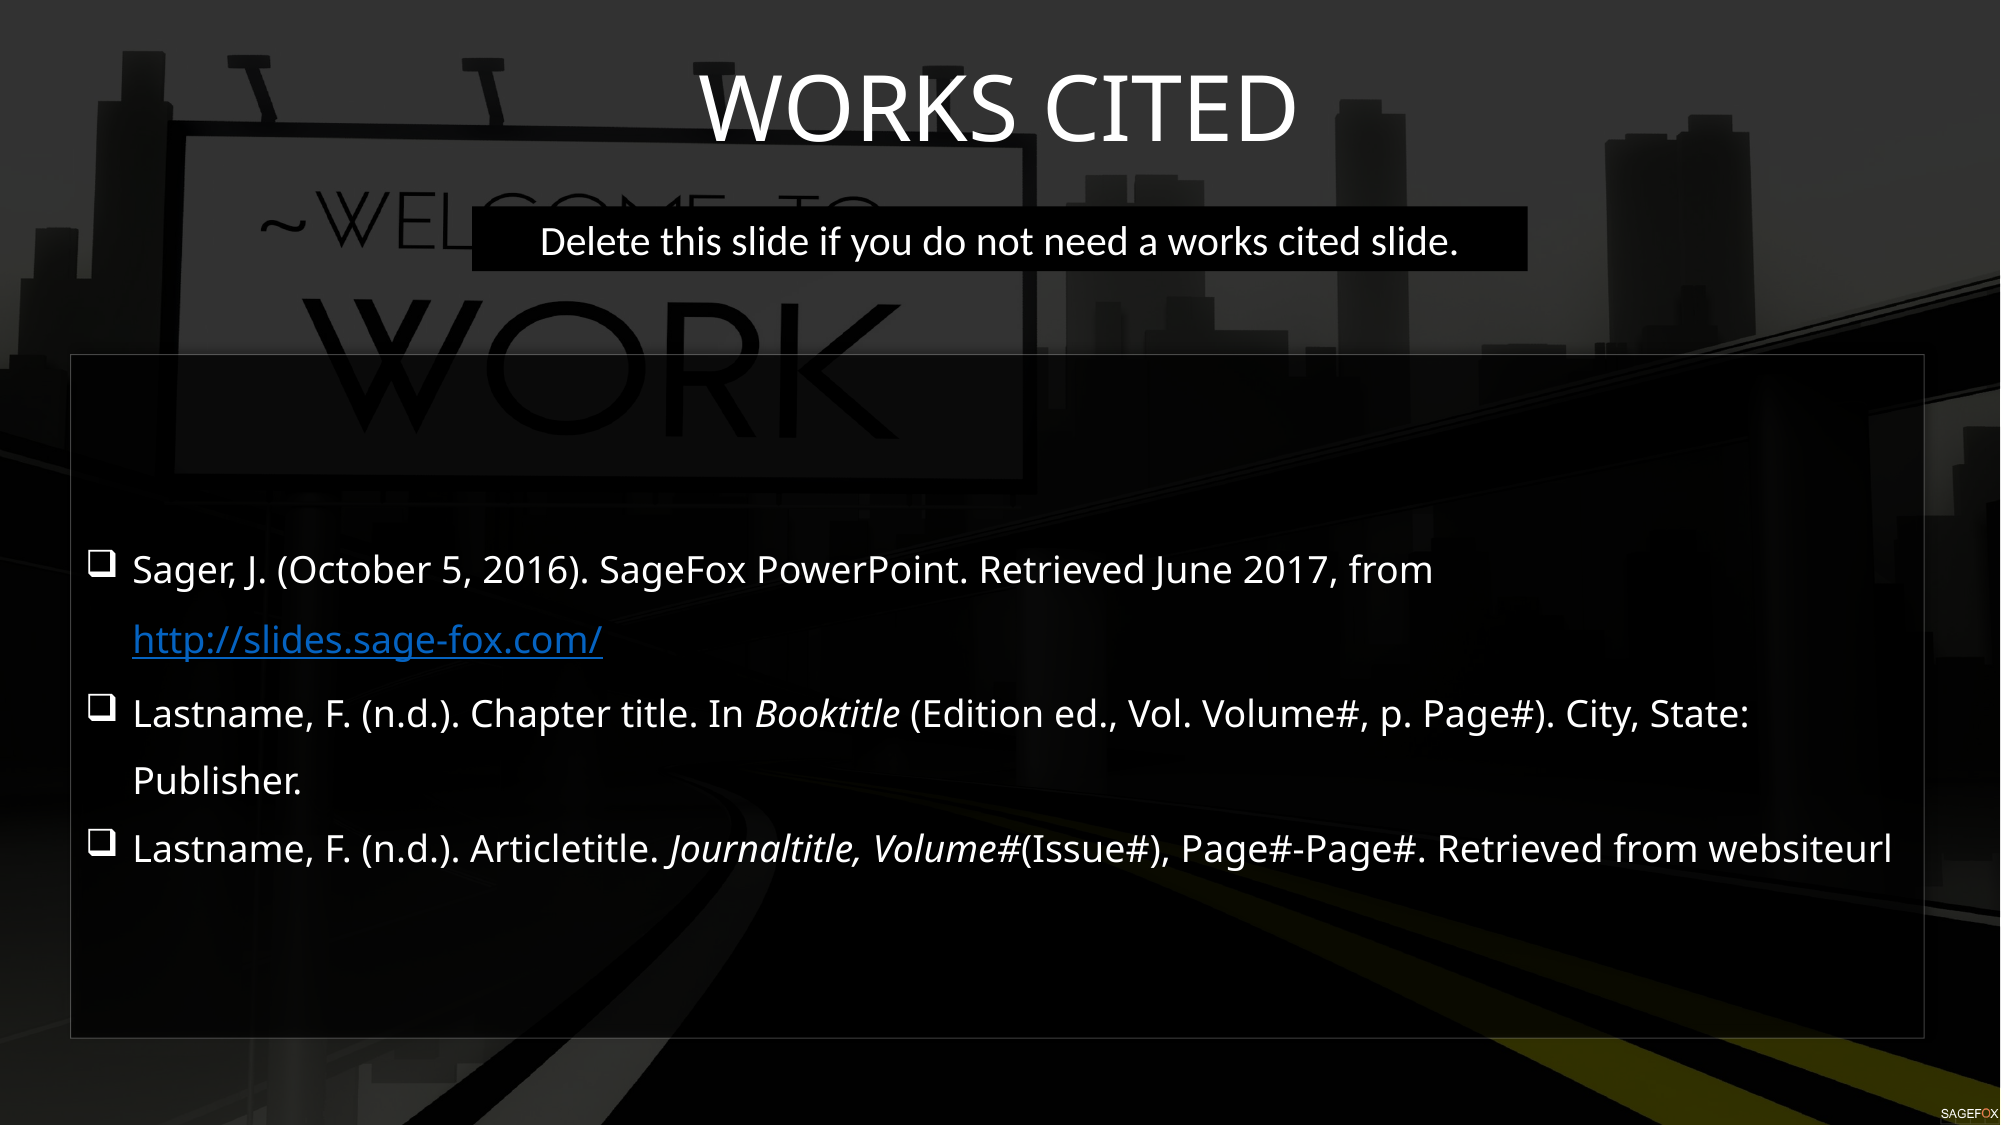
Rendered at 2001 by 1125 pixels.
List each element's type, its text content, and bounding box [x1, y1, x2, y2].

text_box Sager, J. (October 5, 2016). SageFox PowerPoint. Retrieved June 2017, from http://slides.sage-fox.com/ Lastname, F. (n.d.). Chapter title. In Booktitle (Edition ed., Vol. Volume#, p. Page#). City, State: Publisher. Lastname, F. (n.d.). Articletitle. Journaltitle, Volume#(Issue#), Page#-Page#. Retrieved from websiteurl [70, 354, 1925, 1039]
text_box WORKS CITED [548, 42, 1452, 167]
picture [0, 0, 2001, 1125]
text_box Delete this slide if you do not need a works cited slide. [472, 206, 1528, 272]
